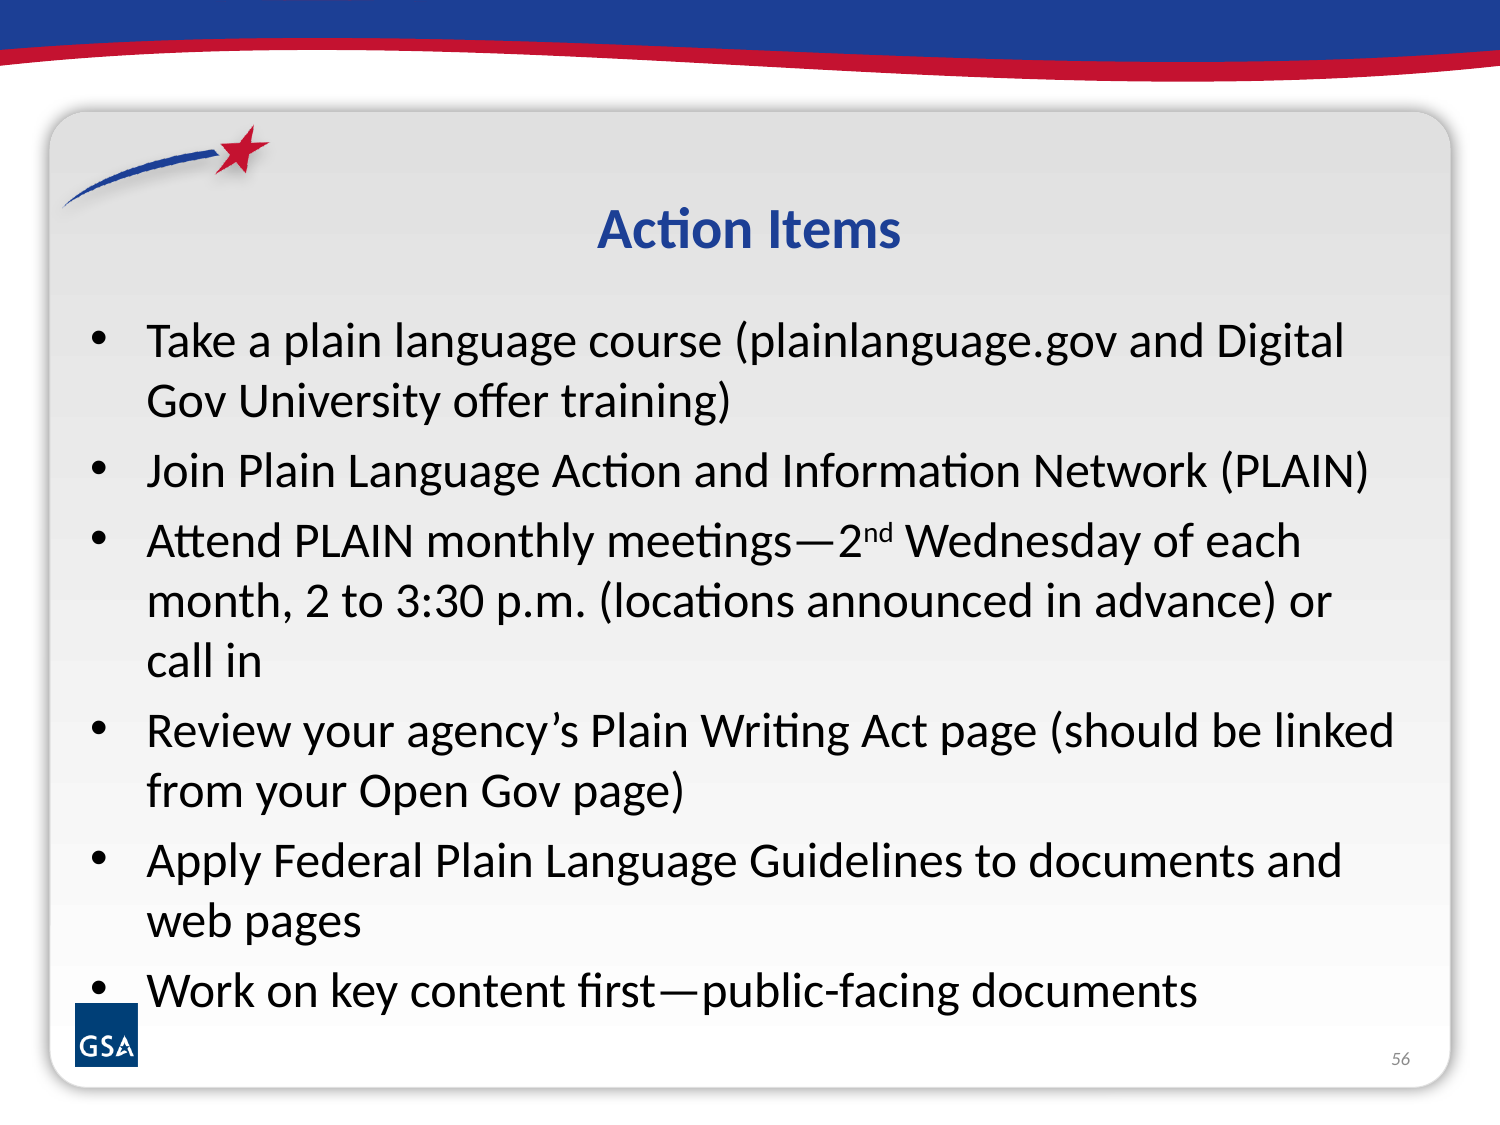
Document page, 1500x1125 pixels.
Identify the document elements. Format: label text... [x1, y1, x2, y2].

slide_number 56 [1362, 1027, 1425, 1088]
picture [75, 1003, 138, 1067]
title Action Items [74, 162, 1426, 288]
picture [62, 124, 275, 213]
list Take a plain language course (plainlanguage.gov and Digital Gov University offer training) Join Plain Language Action and Information Network (PLAIN) Attend PLAIN monthly meetings—2nd Wednesday of each month, 2 to 3:30 p.m. (locations announced in advance) or call in Review your agency’s Plain Writing Act page (should be linked from your Open Gov page) Apply Federal Plain Language Guidelines to documents and web pages Work on key content first—public-facing documents [74, 299, 1426, 988]
